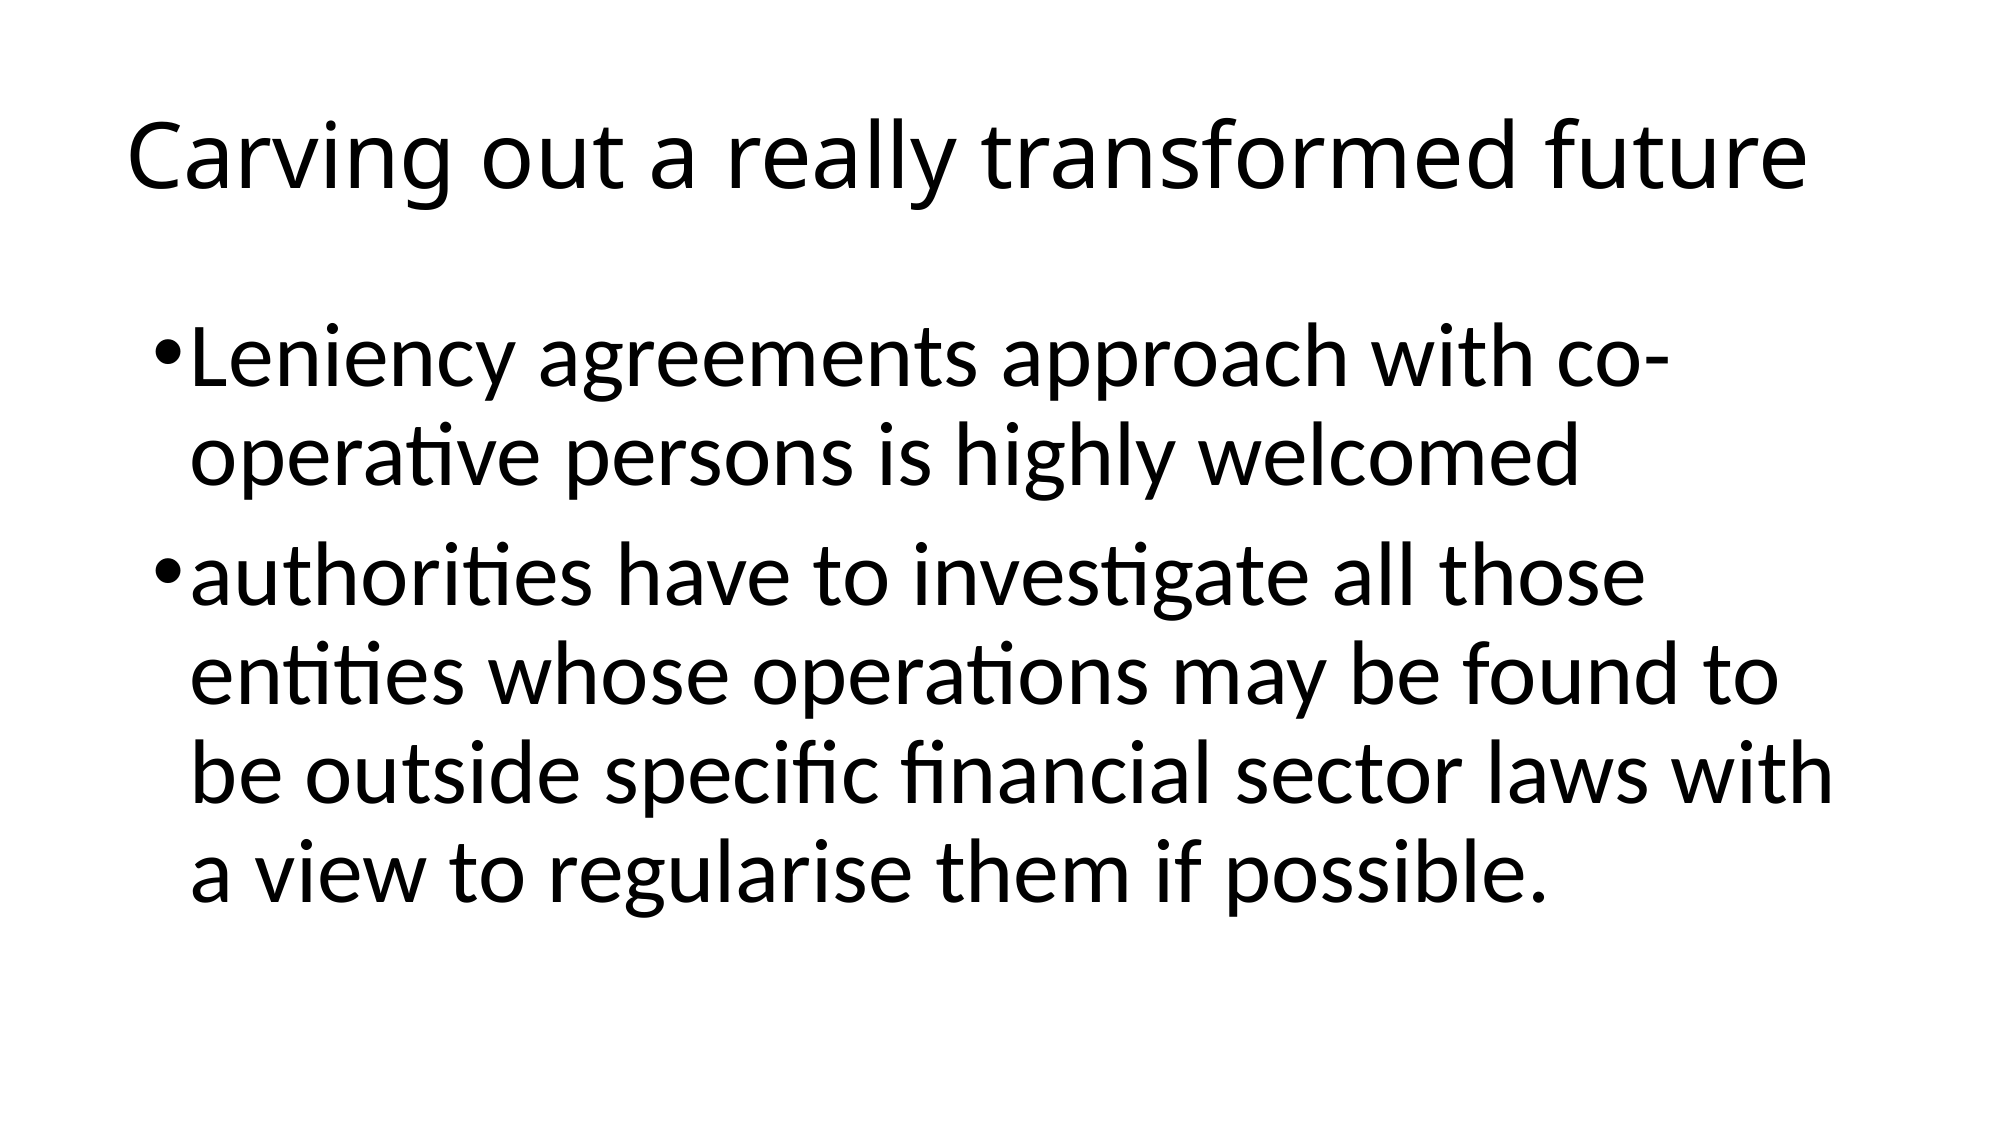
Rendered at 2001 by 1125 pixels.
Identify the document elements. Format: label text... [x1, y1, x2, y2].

title Carving out a really transformed future [110, 50, 1836, 268]
list Leniency agreements approach with co-operative persons is highly welcomed authorities have to investigate all those entities whose operations may be found to be outside specific financial sector laws with a view to regularise them if possible. [137, 299, 1863, 1014]
